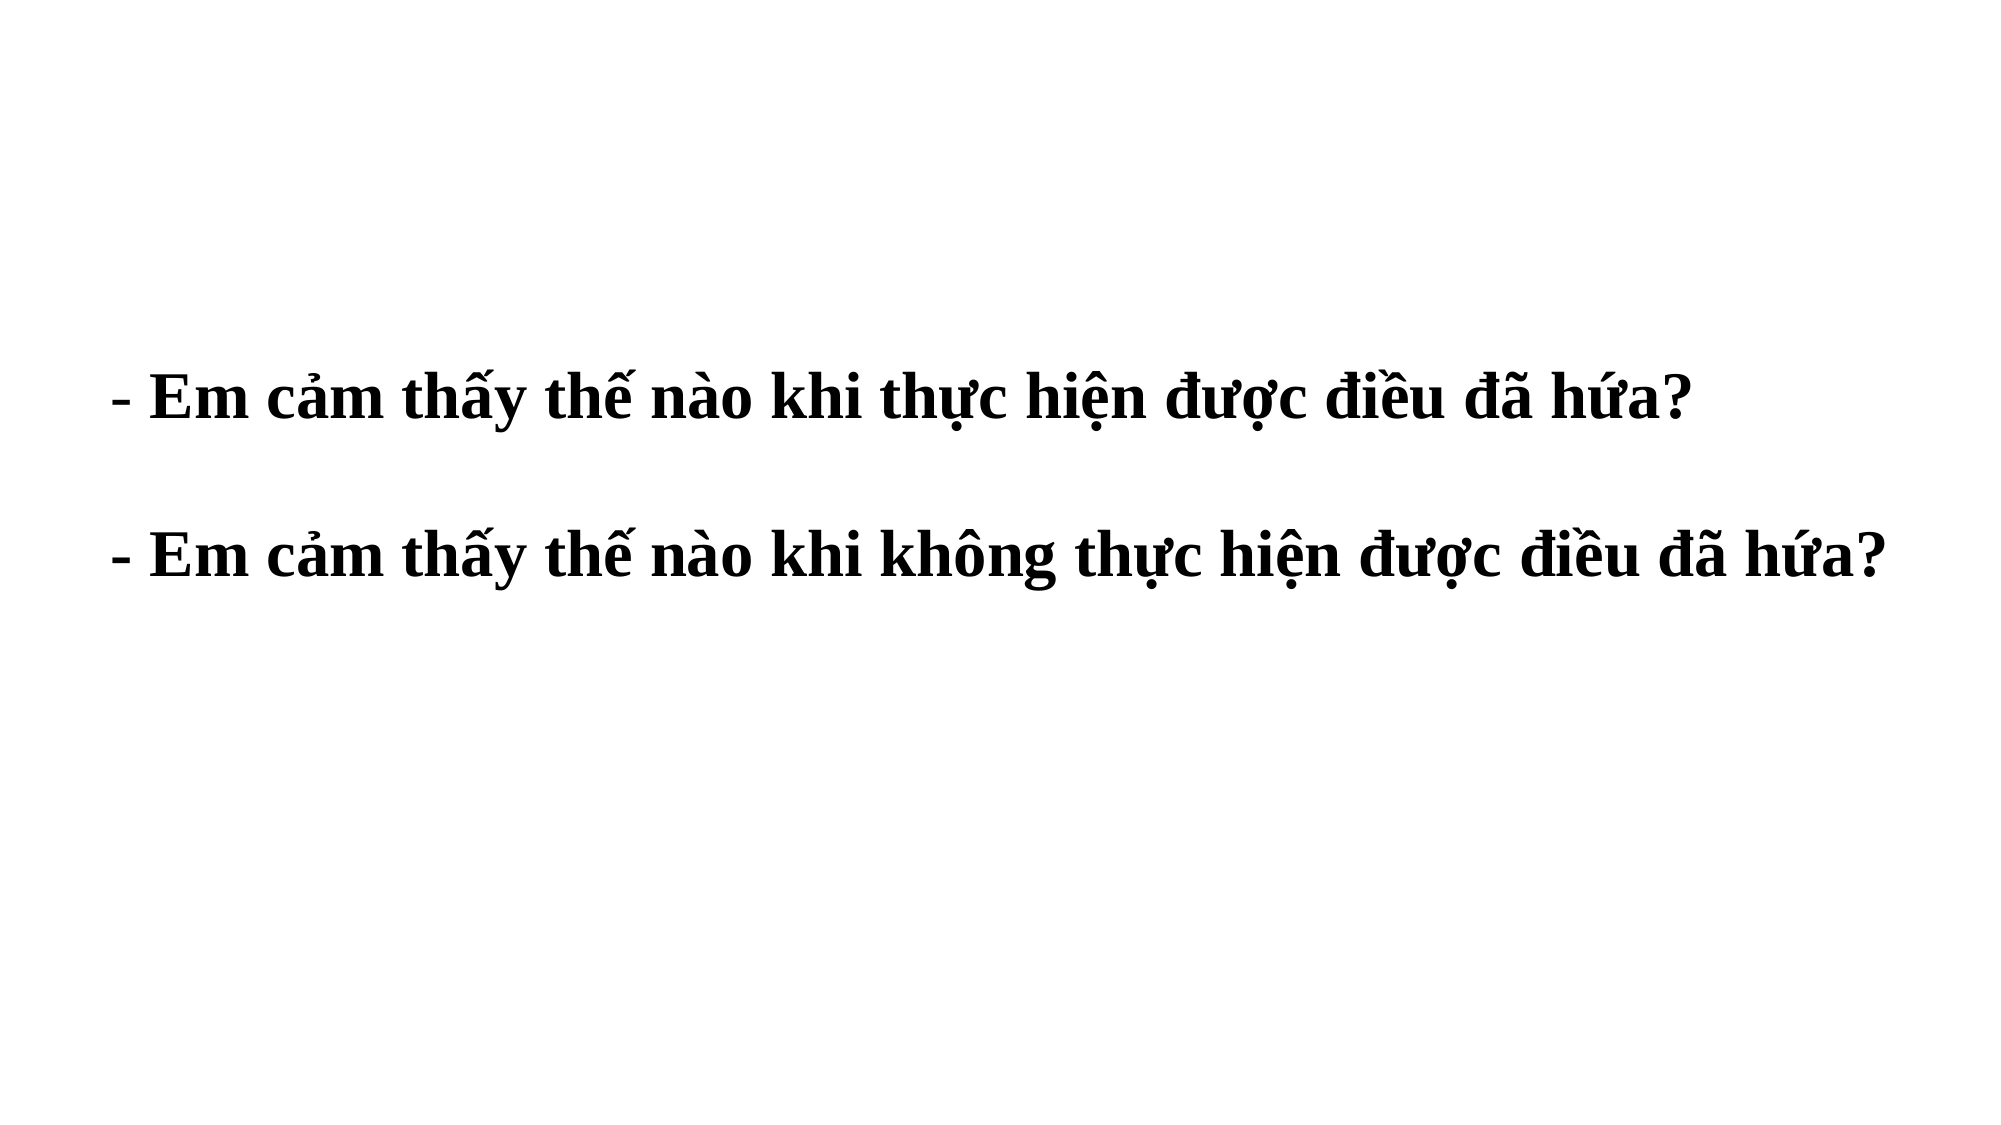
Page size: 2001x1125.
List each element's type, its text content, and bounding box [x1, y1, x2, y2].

text_box - Em cảm thấy thế nào khi thực hiện được điều đã hứa? [96, 332, 2000, 440]
text_box - Em cảm thấy thế nào khi không thực hiện được điều đã hứa? [96, 490, 2000, 598]
